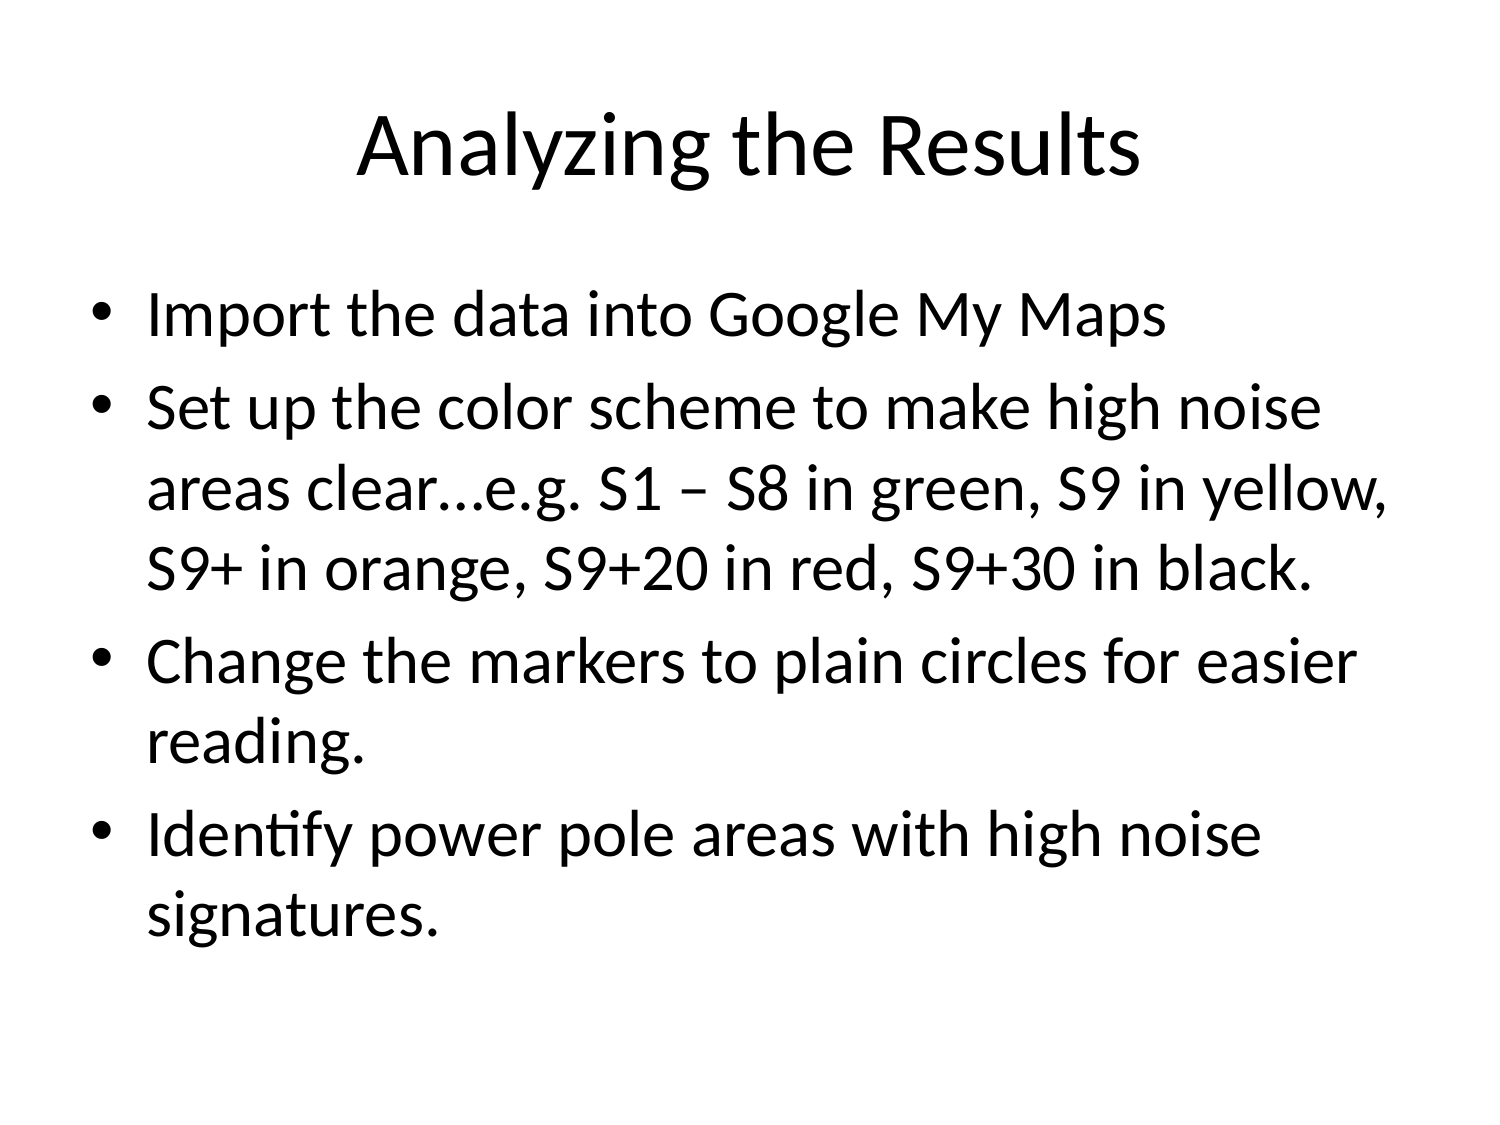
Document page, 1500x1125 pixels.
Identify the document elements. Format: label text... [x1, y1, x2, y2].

list Import the data into Google My Maps Set up the color scheme to make high noise areas clear…e.g. S1 – S8 in green, S9 in yellow, S9+ in orange, S9+20 in red, S9+30 in black. Change the markers to plain circles for easier reading. Identify power pole areas with high noise signatures. [75, 262, 1425, 1005]
title Analyzing the Results [75, 45, 1425, 233]
